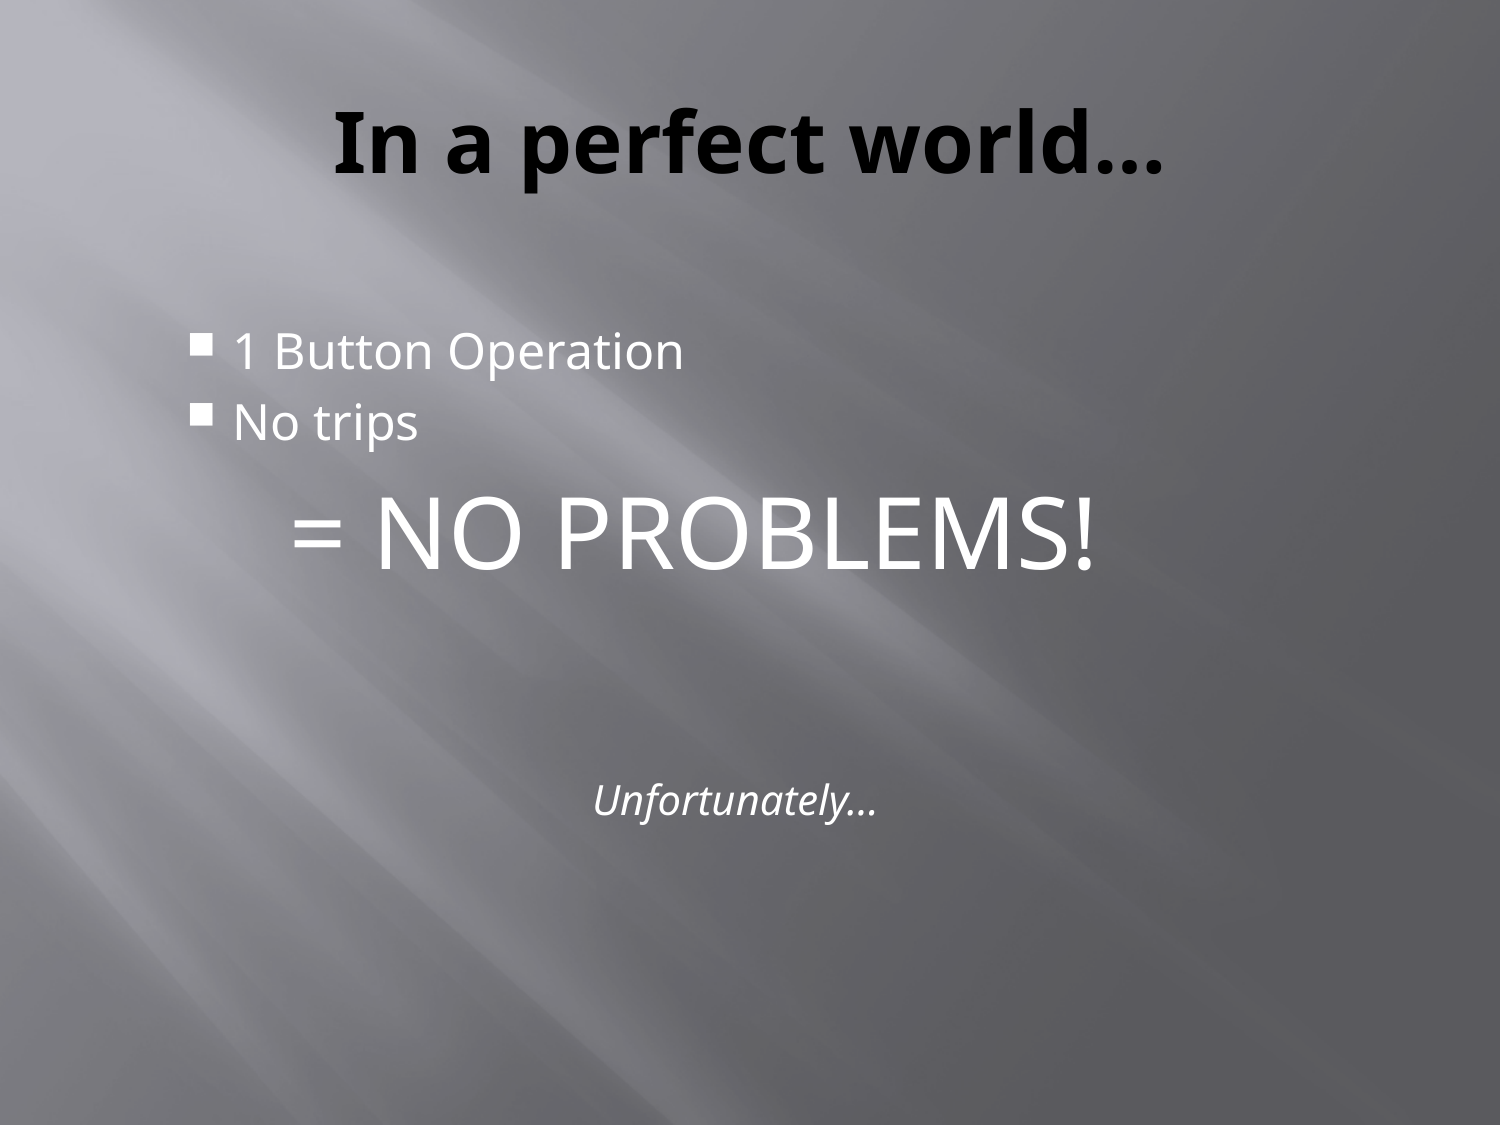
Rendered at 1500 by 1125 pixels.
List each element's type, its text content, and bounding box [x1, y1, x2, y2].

list 1 Button Operation No trips = NO PROBLEMS! Unfortunately… [75, 312, 1300, 898]
title In a perfect world… [75, 45, 1425, 233]
